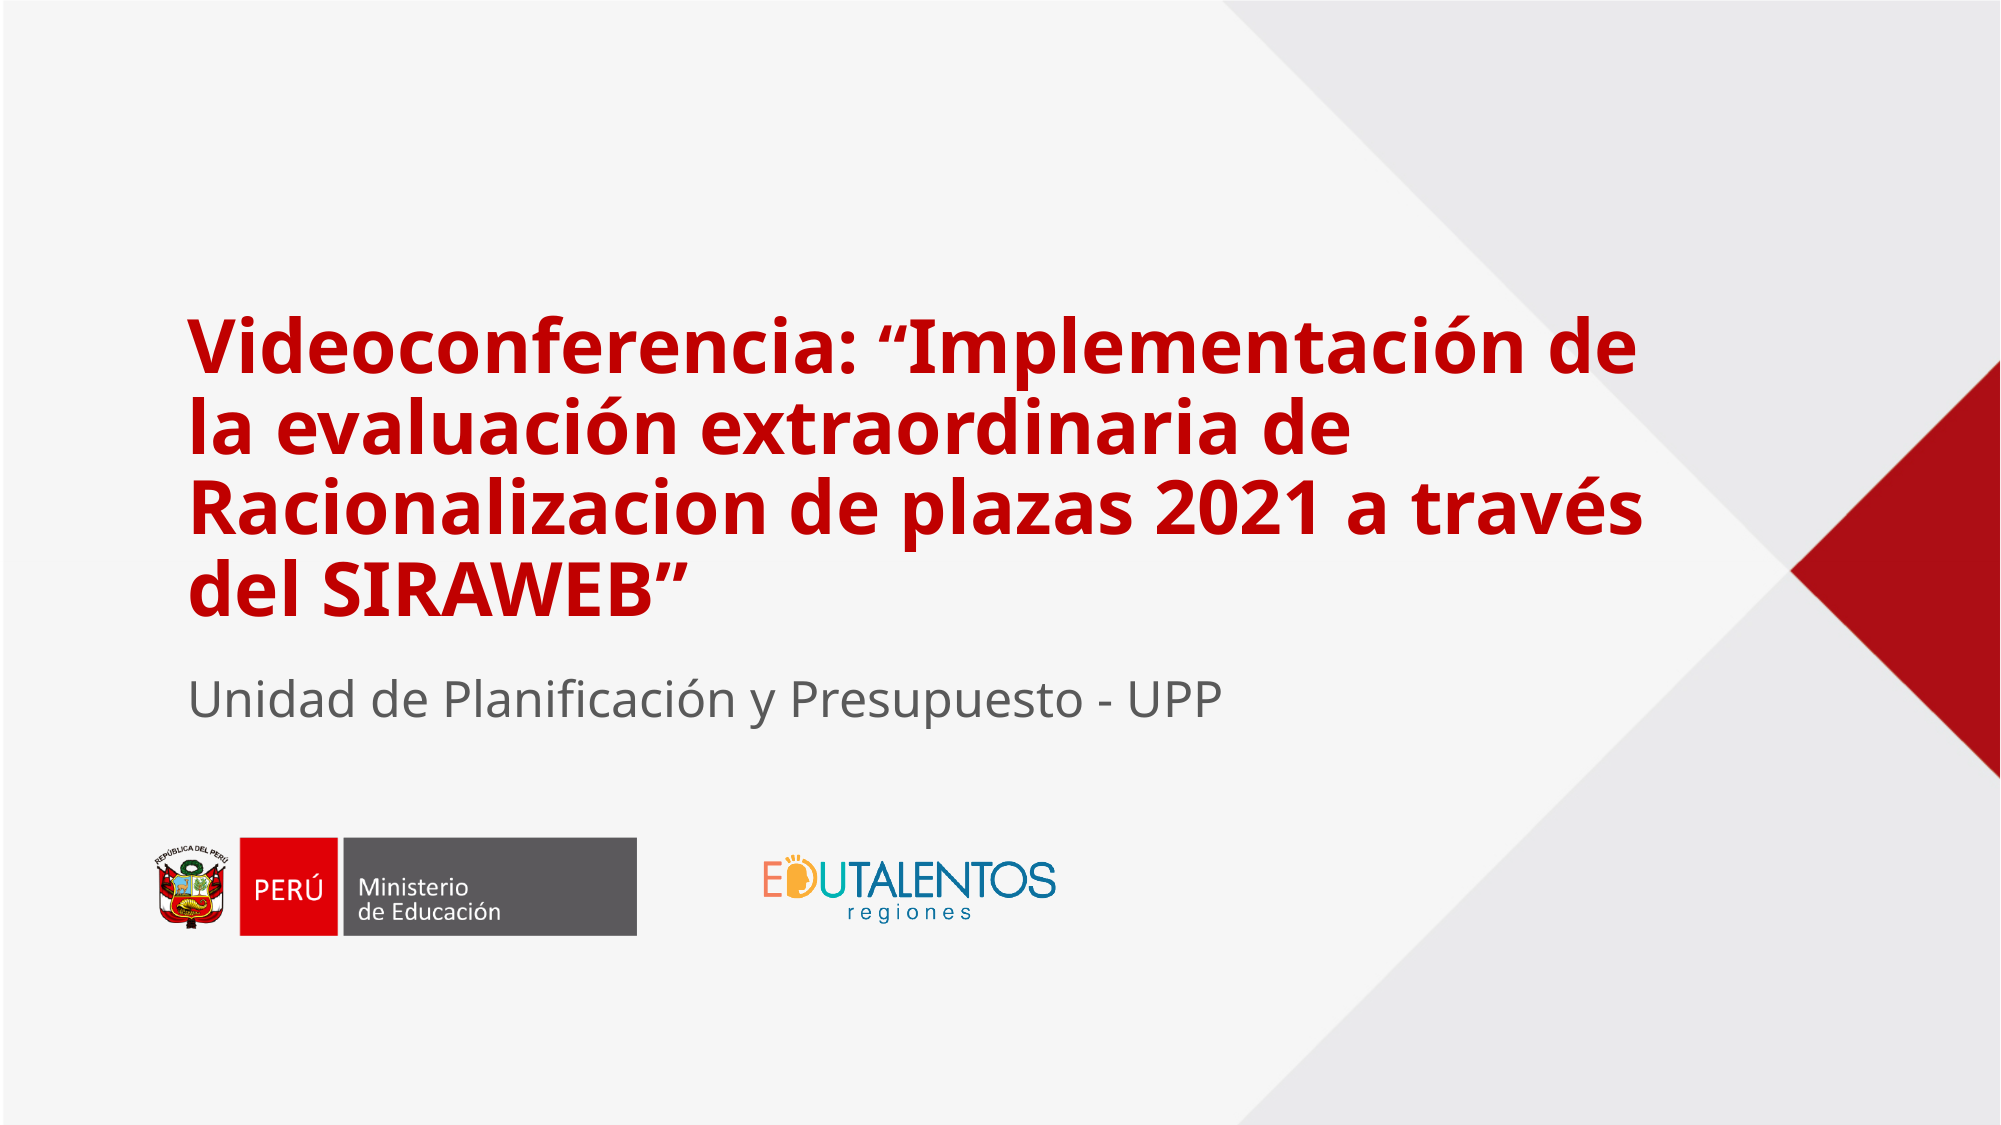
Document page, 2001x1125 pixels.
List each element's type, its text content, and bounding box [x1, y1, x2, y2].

text_box Unidad de Planificación y Presupuesto - UPP [172, 667, 1673, 766]
picture [0, 0, 2001, 1125]
text_box Videoconferencia: “Implementación de la evaluación extraordinaria de Racionalizacion de plazas 2021 a través del SIRAWEB” [172, 247, 1673, 640]
